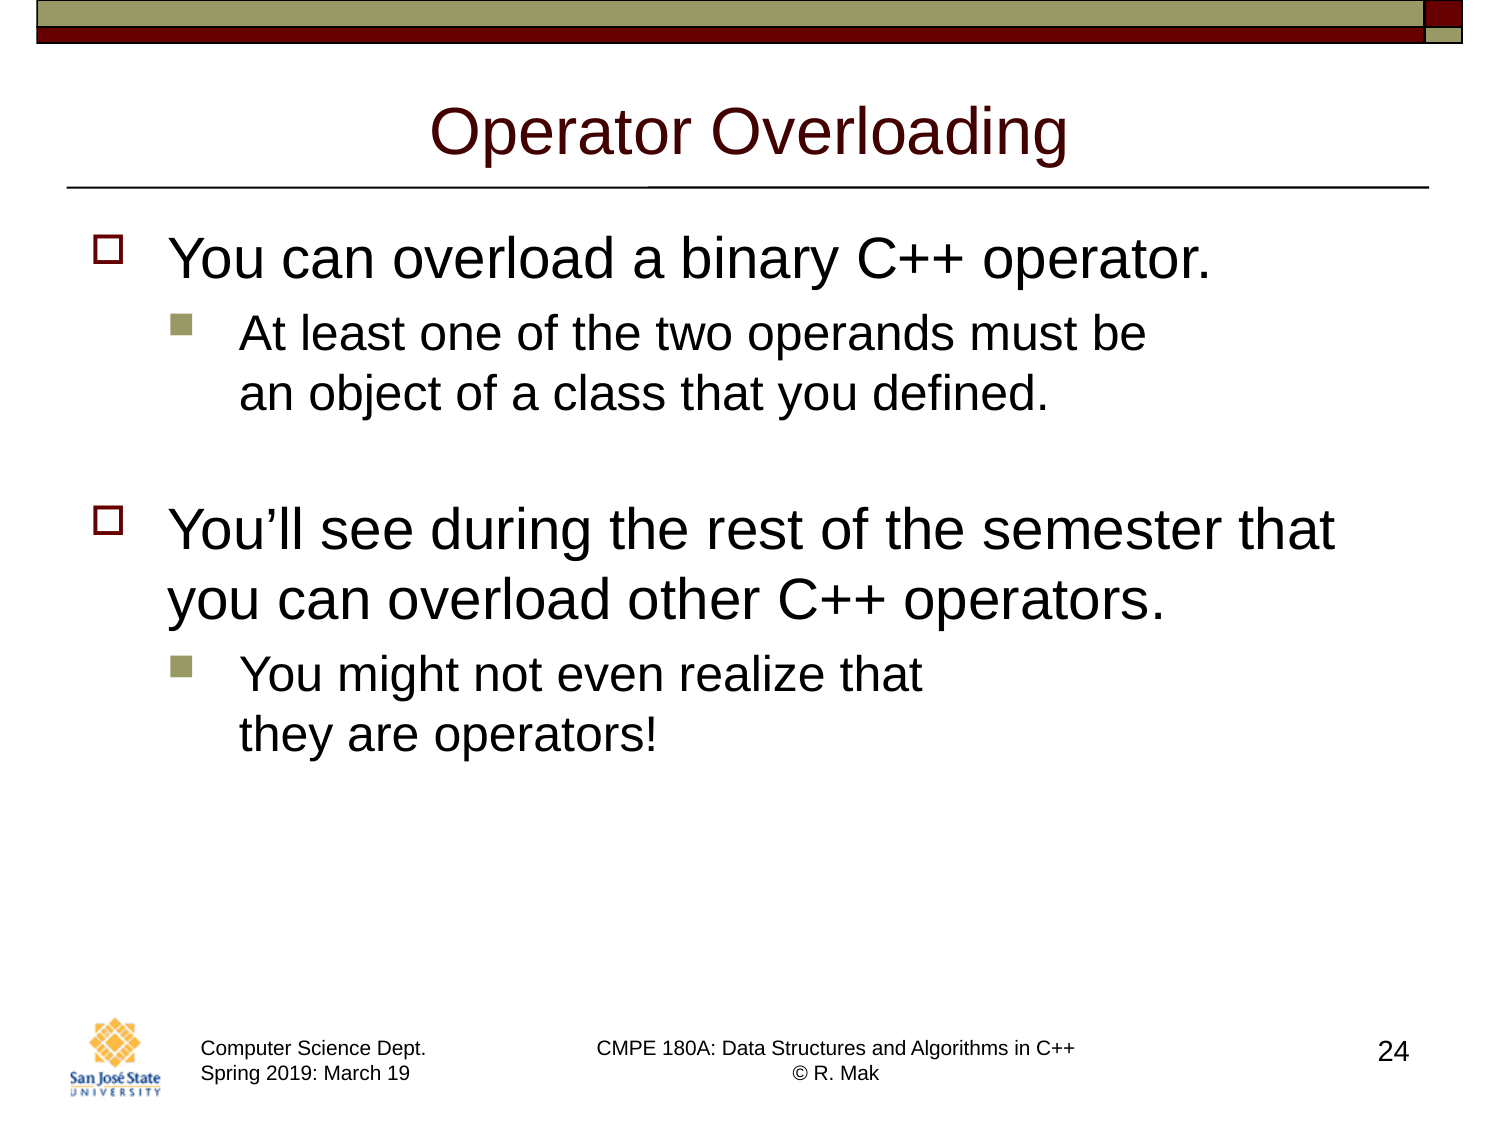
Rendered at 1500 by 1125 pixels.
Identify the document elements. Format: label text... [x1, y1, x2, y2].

picture [60, 1012, 166, 1112]
title Operator Overloading [75, 67, 1425, 175]
slide_number 24 [1112, 1025, 1425, 1100]
list You can overload a binary C++ operator. At least one of the two operands must be an object of a class that you defined. You’ll see during the rest of the semester that you can overload other C++ operators. You might not even realize that they are operators! [75, 212, 1425, 1006]
